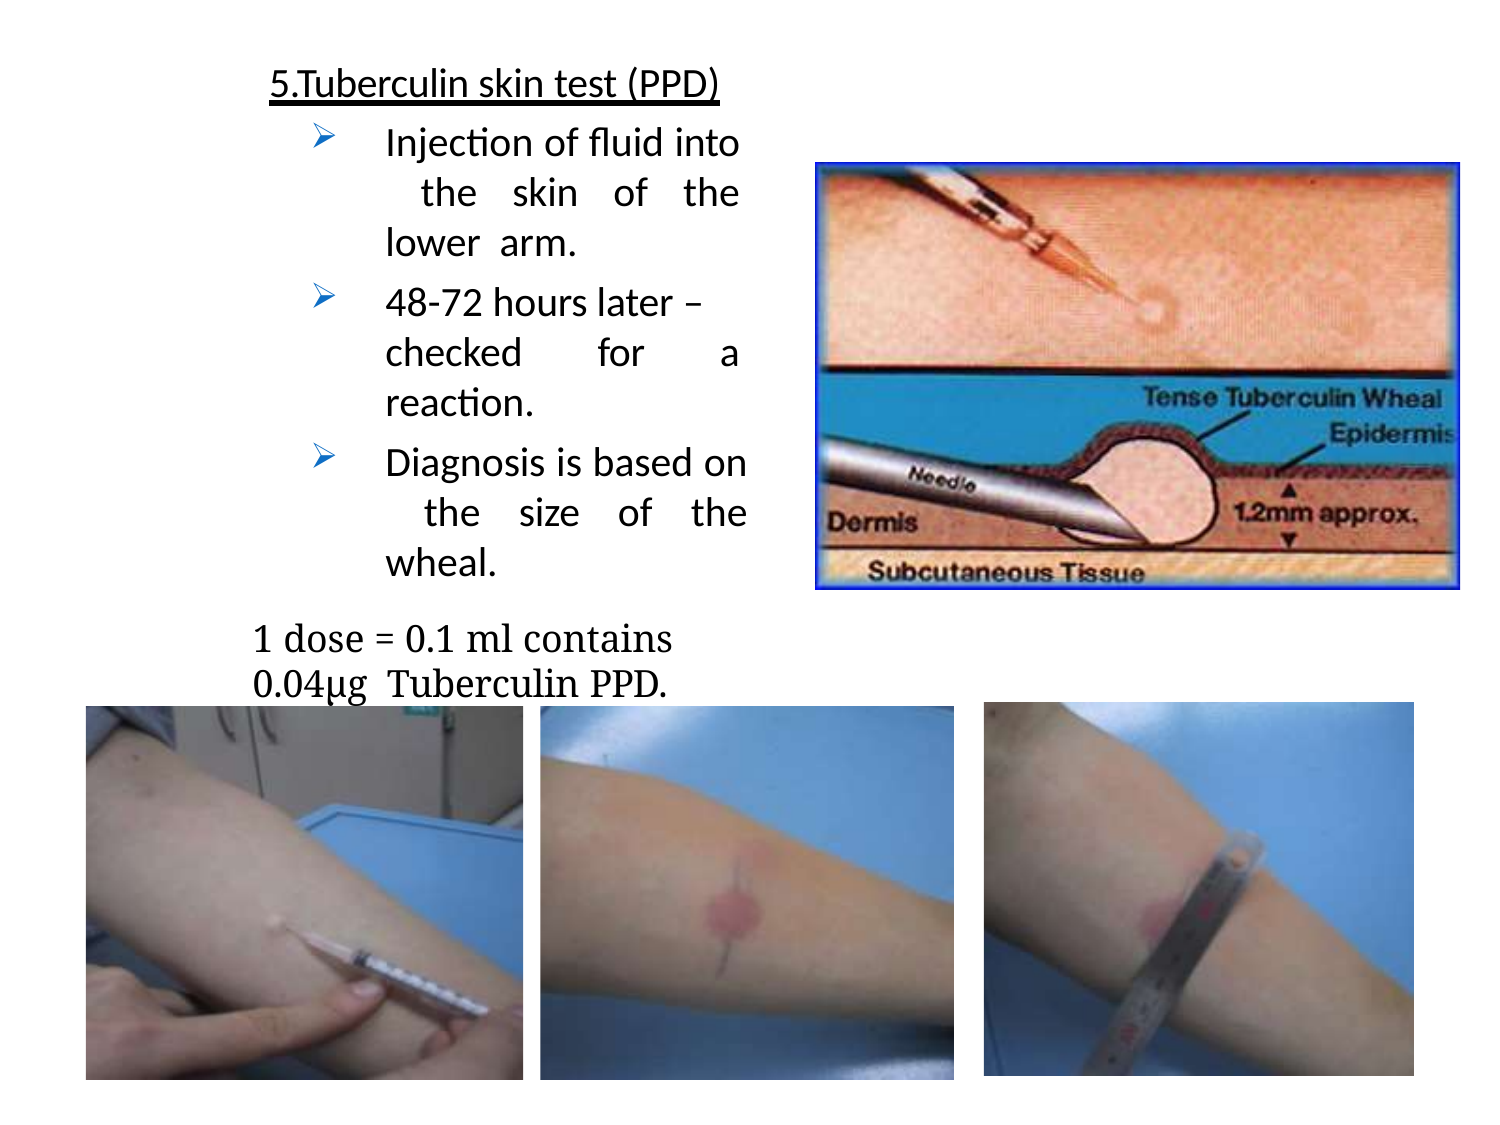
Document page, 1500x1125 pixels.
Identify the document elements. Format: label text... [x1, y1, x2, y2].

title 5.Tuberculin skin test (PPD) [261, 0, 726, 112]
text_box [815, 162, 1461, 590]
text_box [85, 706, 524, 1080]
text_box [983, 702, 1414, 1076]
text_box Injection of fluid into the skin of the lower arm. 48-72 hours later – checked for a reaction. Diagnosis is based on the size of the wheal. 1 dose = 0.1 ml contains 0.04µg Tuberculin PPD. [250, 112, 774, 705]
text_box [540, 706, 954, 1080]
